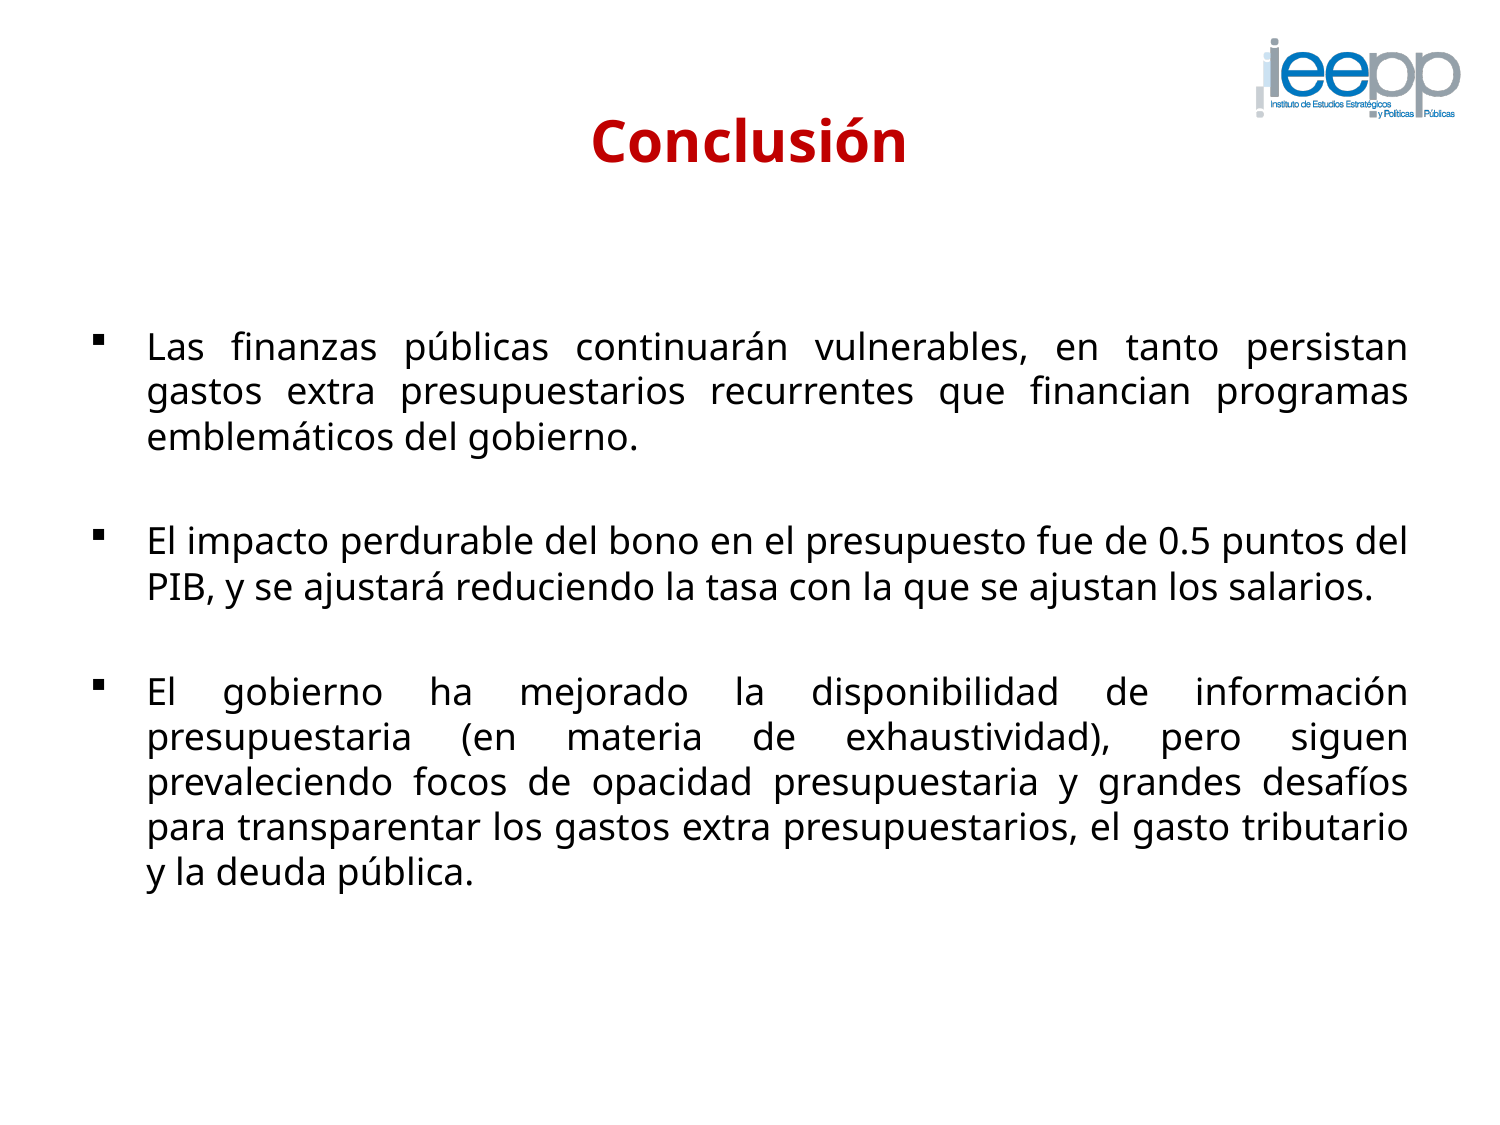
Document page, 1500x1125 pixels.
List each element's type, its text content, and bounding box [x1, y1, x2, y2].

title Conclusión [75, 45, 1425, 233]
list Las finanzas públicas continuarán vulnerables, en tanto persistan gastos extra presupuestarios recurrentes que financian programas emblemáticos del gobierno. El impacto perdurable del bono en el presupuesto fue de 0.5 puntos del PIB, y se ajustará reduciendo la tasa con la que se ajustan los salarios. El gobierno ha mejorado la disponibilidad de información presupuestaria (en materia de exhaustividad), pero siguen prevaleciendo focos de opacidad presupuestaria y grandes desafíos para transparentar los gastos extra presupuestarios, el gasto tributario y la deuda pública. [75, 262, 1425, 1005]
picture [1233, 18, 1483, 137]
